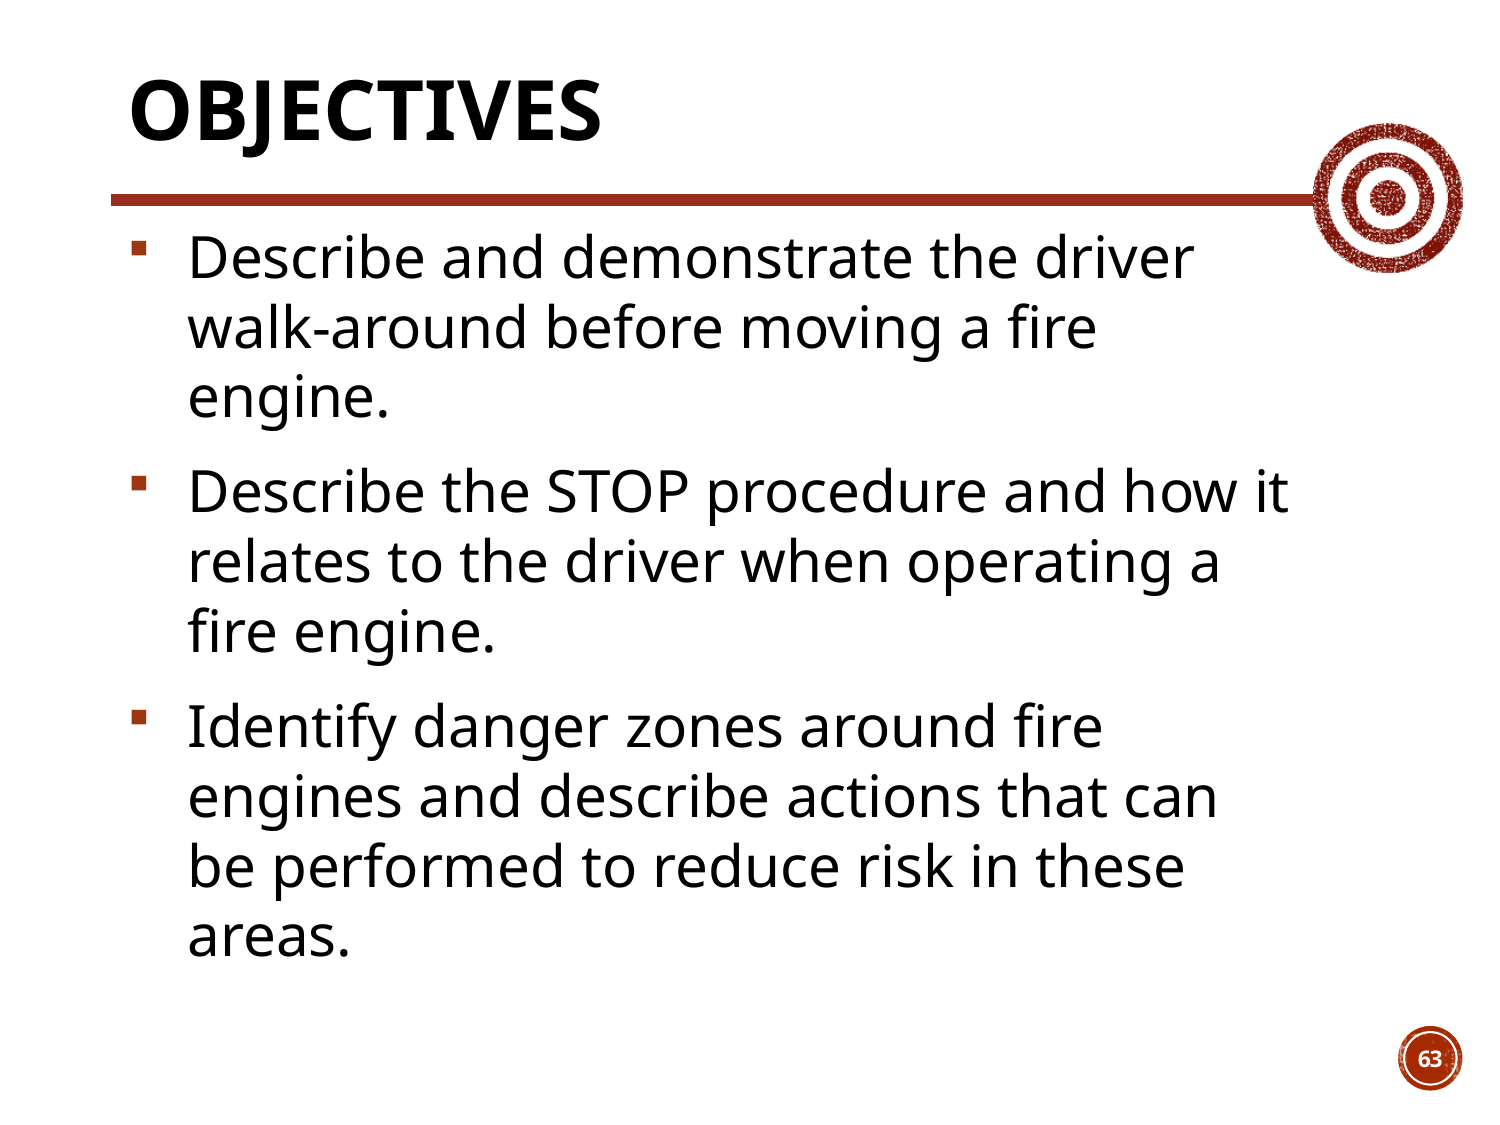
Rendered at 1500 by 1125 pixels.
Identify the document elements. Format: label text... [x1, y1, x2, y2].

title Objectives [112, 31, 1388, 182]
picture [1316, 126, 1462, 272]
subtitle Describe and demonstrate the driver walk-around before moving a fire engine. Describe the STOP procedure and how it relates to the driver when operating a fire engine. Identify danger zones around fire engines and describe actions that can be performed to reduce risk in these areas. [112, 212, 1314, 1089]
